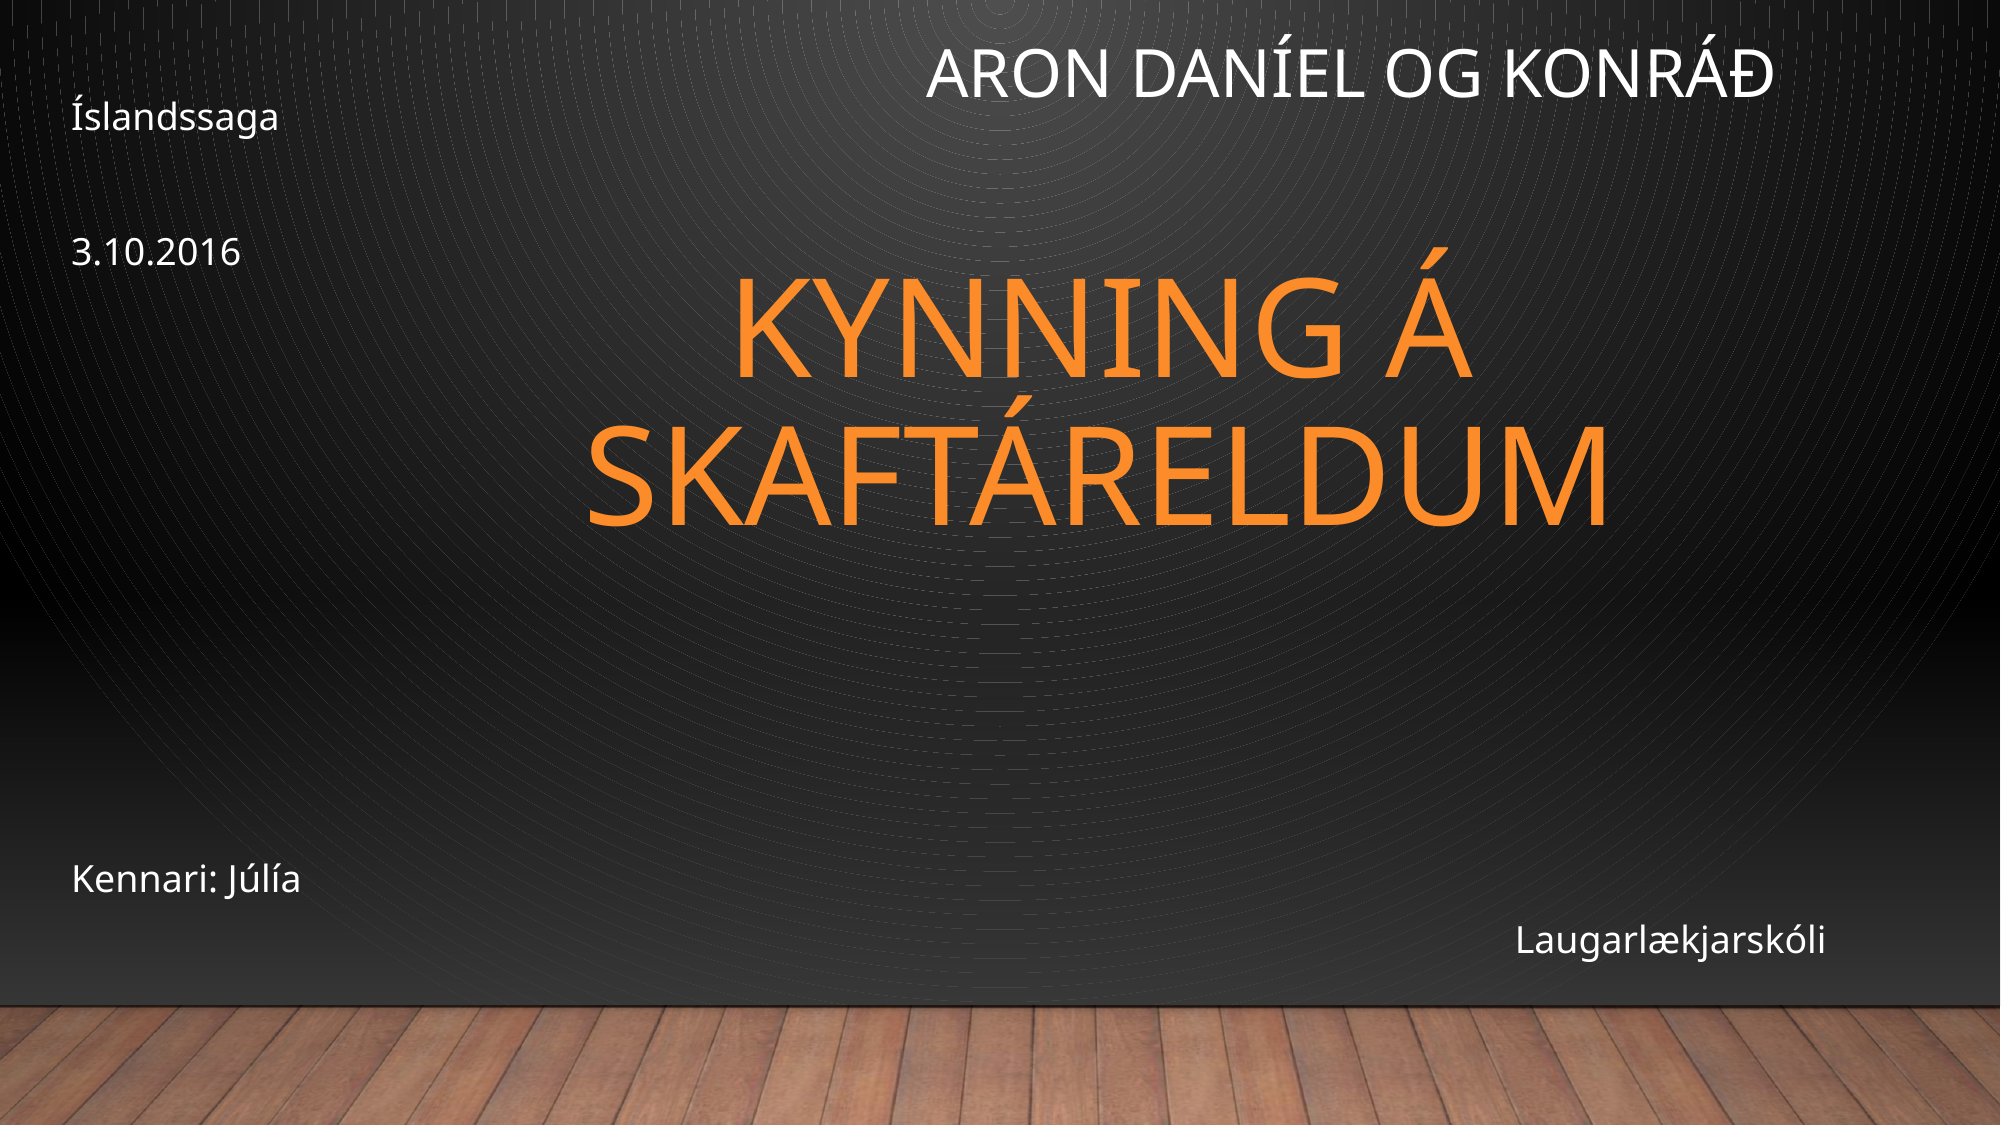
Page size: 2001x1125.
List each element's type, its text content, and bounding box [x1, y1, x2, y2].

picture [0, 1005, 2000, 1125]
text_box Laugarlækjarskóli [1500, 908, 1978, 969]
text_box Íslandssaga 3.10.2016 [56, 85, 393, 281]
text_box Kennari: Júlía [56, 847, 486, 908]
subtitle aron dANÍEL OG konráð [754, 0, 1950, 102]
title Kynning á Skaftáreldum [392, 0, 1810, 556]
